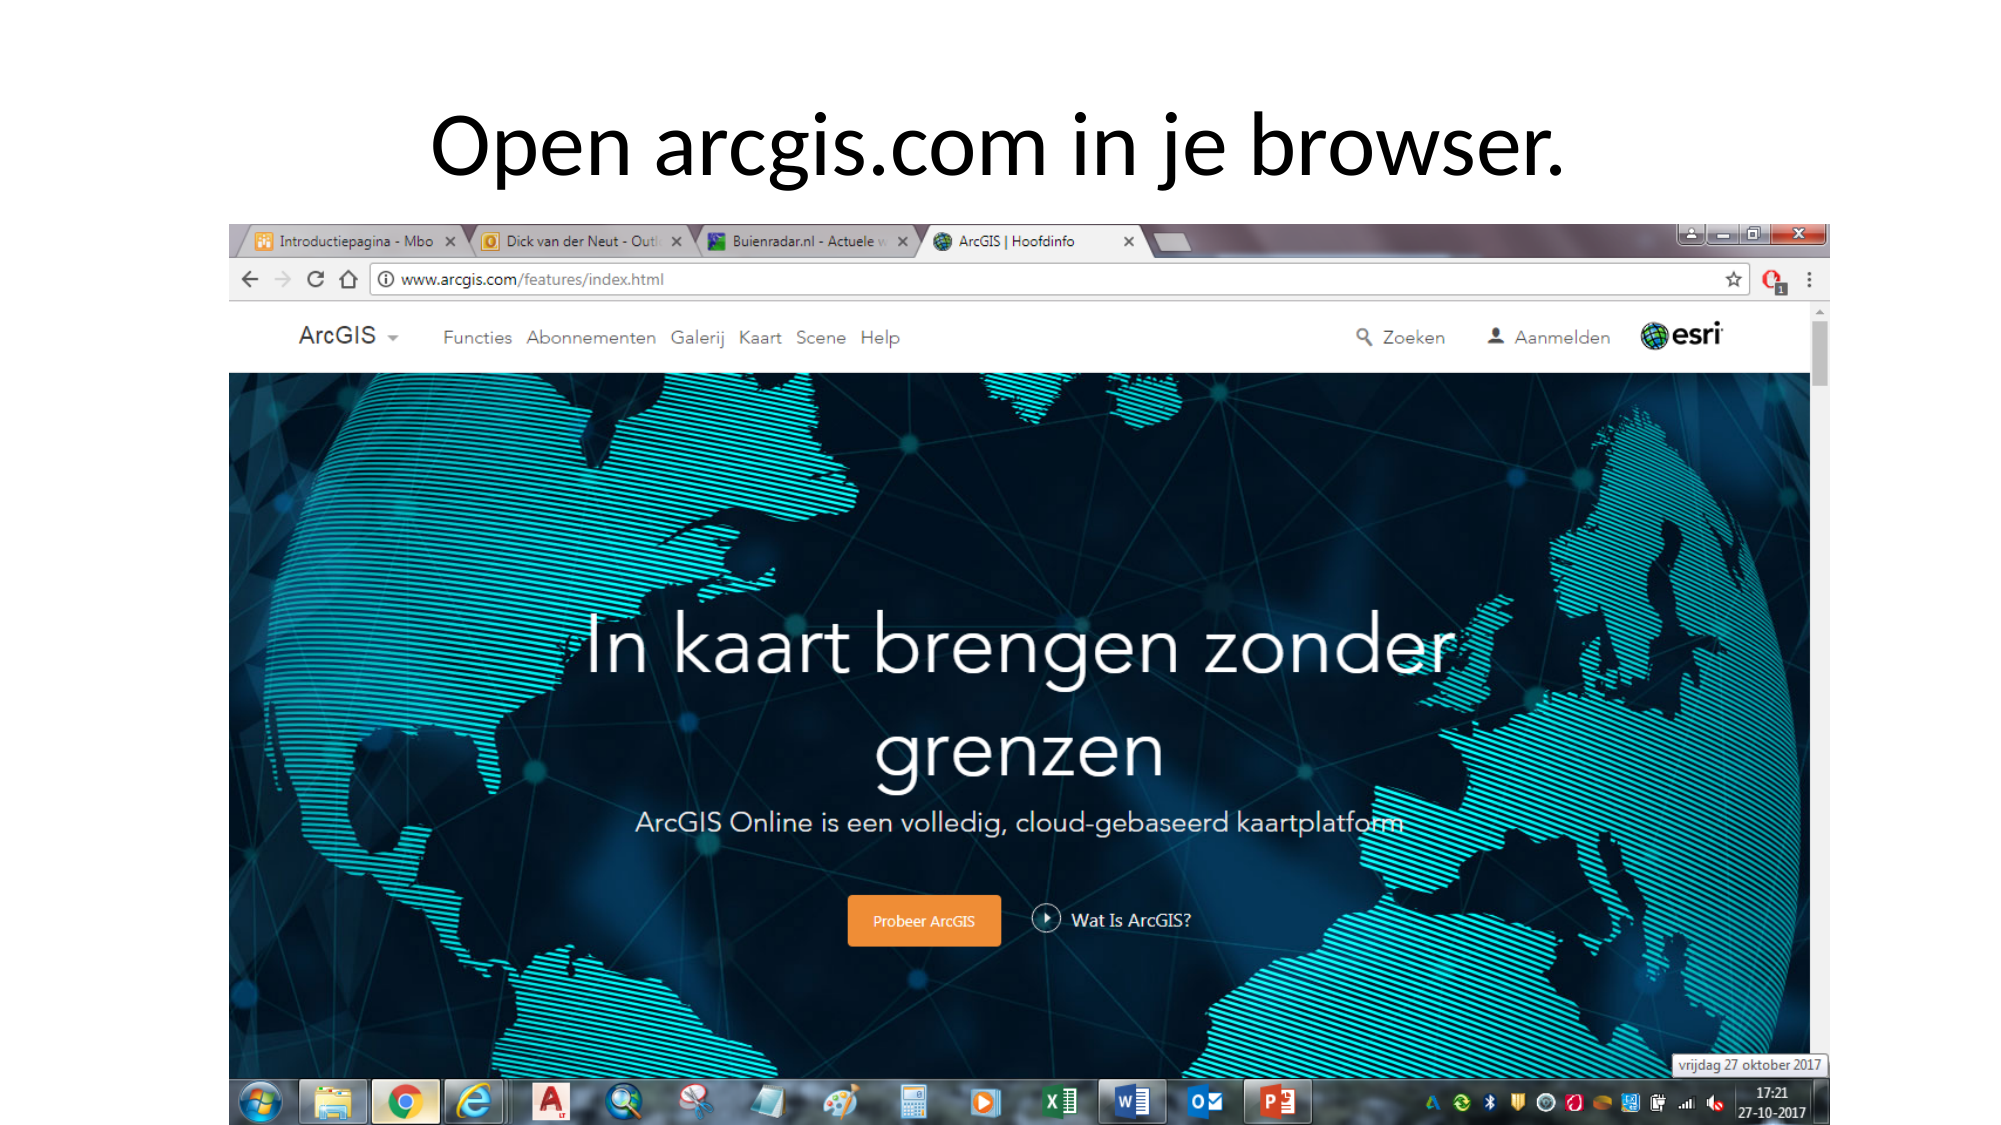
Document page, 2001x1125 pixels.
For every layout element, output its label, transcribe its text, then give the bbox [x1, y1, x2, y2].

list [229, 224, 1831, 1125]
title Open arcgis.com in je browser. [99, 45, 1900, 233]
